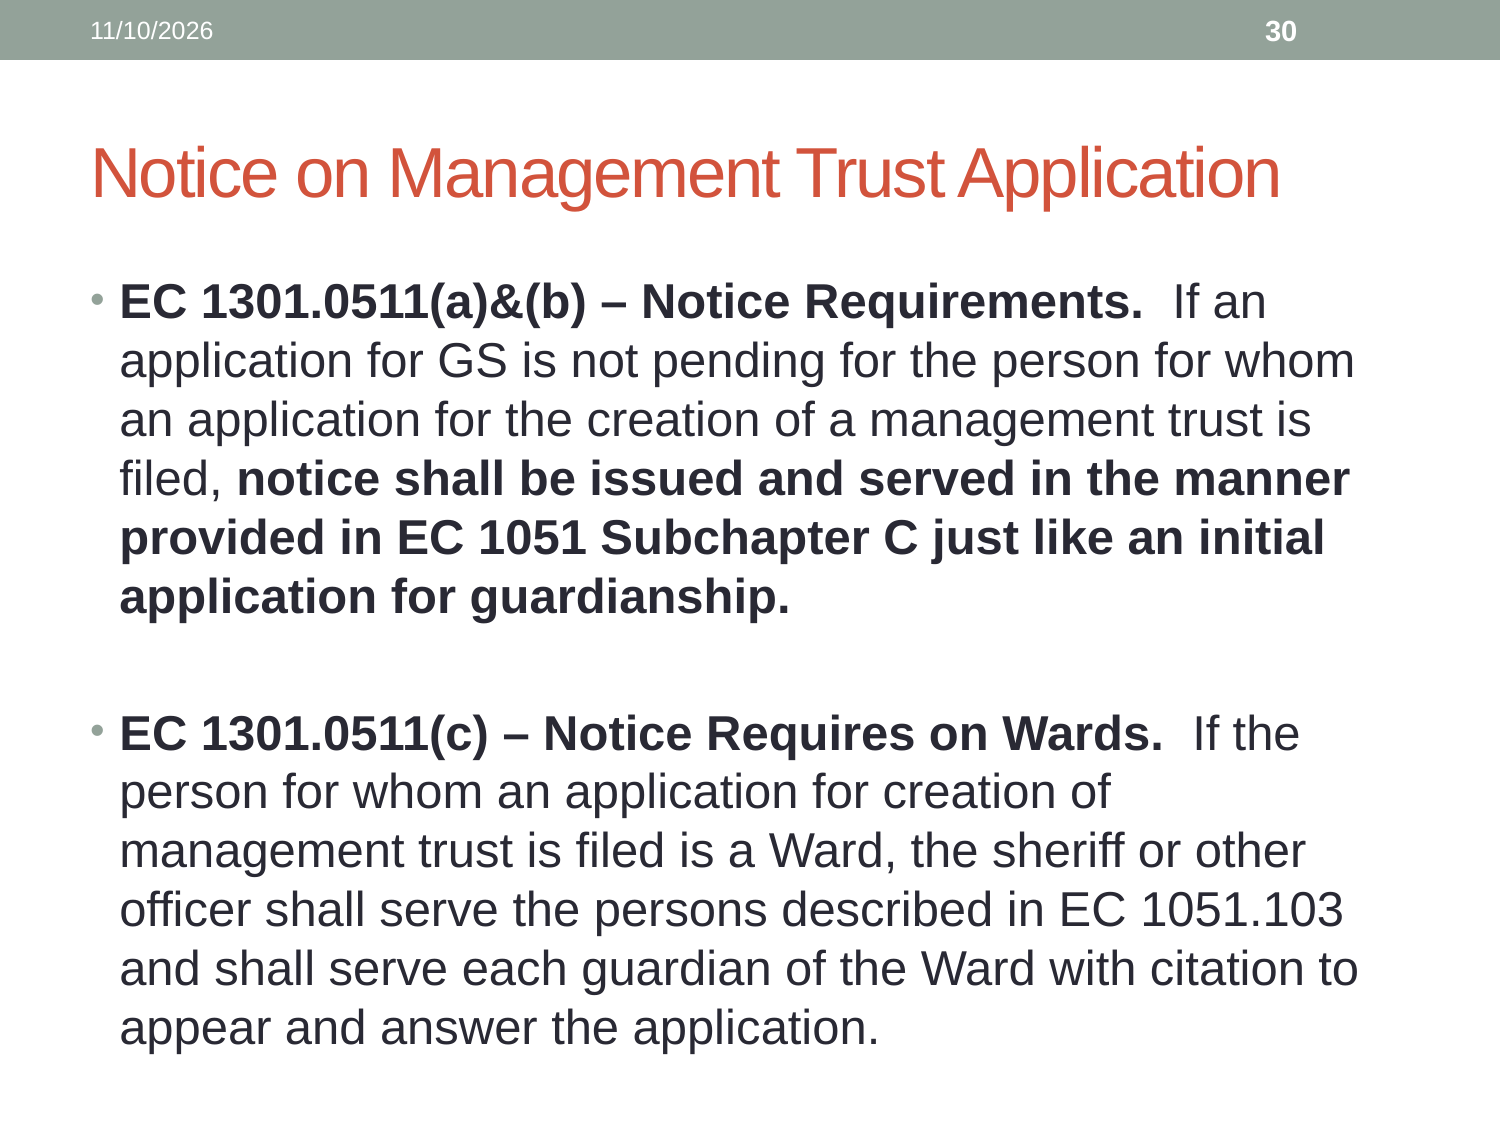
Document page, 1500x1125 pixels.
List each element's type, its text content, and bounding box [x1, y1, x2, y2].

slide_number 30 [1250, 3, 1425, 57]
list EC 1301.0511(a)&(b) – Notice Requirements. If an application for GS is not pending for the person for whom an application for the creation of a management trust is filed, notice shall be issued and served in the manner provided in EC 1051 Subchapter C just like an initial application for guardianship. EC 1301.0511(c) – Notice Requires on Wards. If the person for whom an application for creation of management trust is filed is a Ward, the sheriff or other officer shall serve the persons described in EC 1051.103 and shall serve each guardian of the Ward with citation to appear and answer the application. [75, 262, 1425, 1063]
title Notice on Management Trust Application [75, 87, 1425, 250]
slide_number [75, 3, 550, 57]
